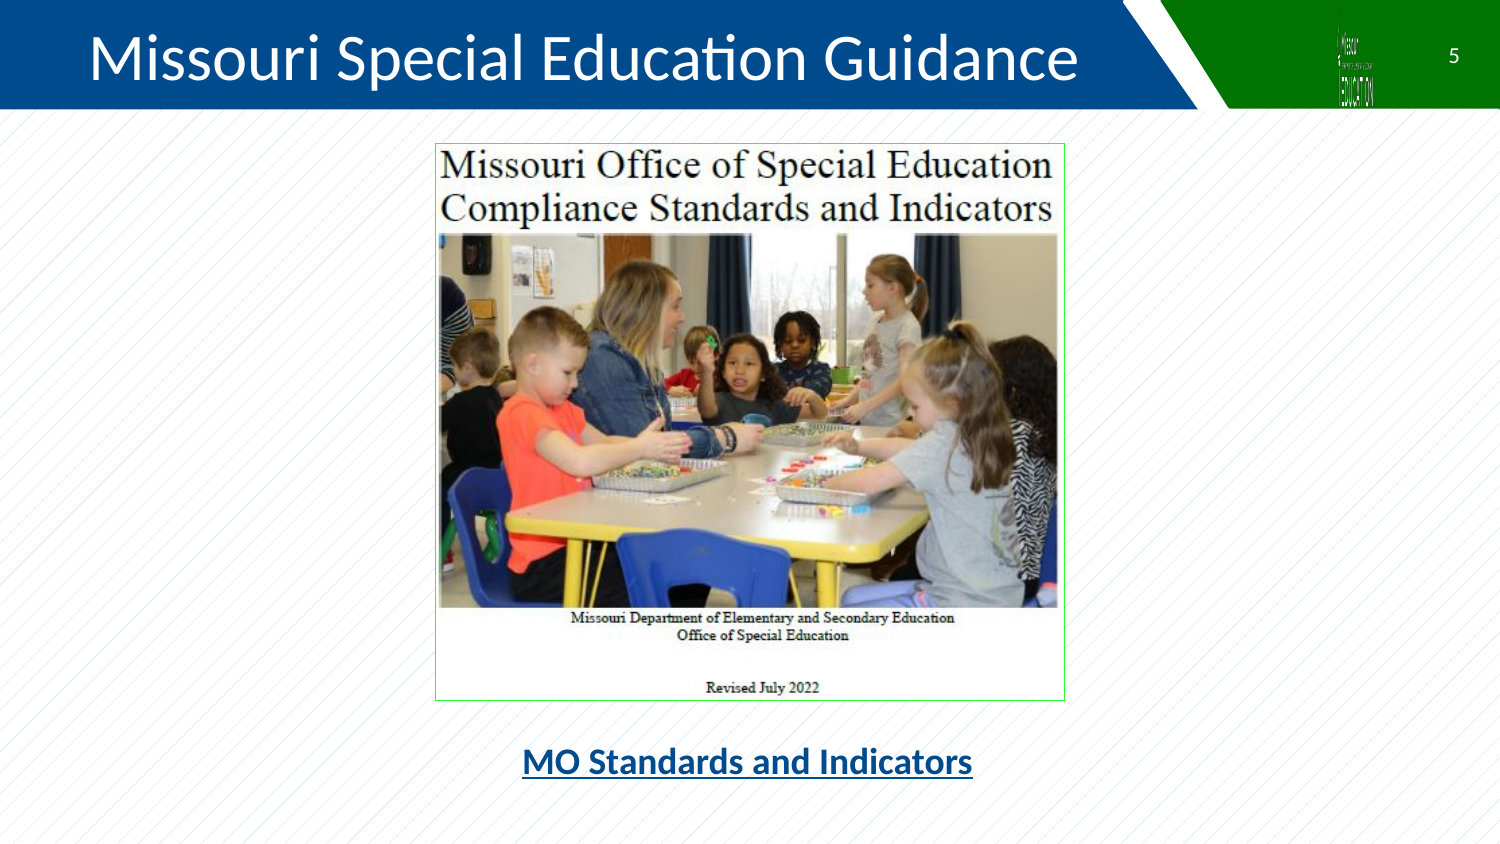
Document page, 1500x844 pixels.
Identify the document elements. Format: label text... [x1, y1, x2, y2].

picture [435, 143, 1065, 701]
text_box MO Standards and Indicators [7, 729, 1488, 790]
picture [1337, 3, 1375, 110]
slide_number 5 [1400, 32, 1475, 78]
title Missouri Special Education Guidance [50, 5, 1100, 104]
